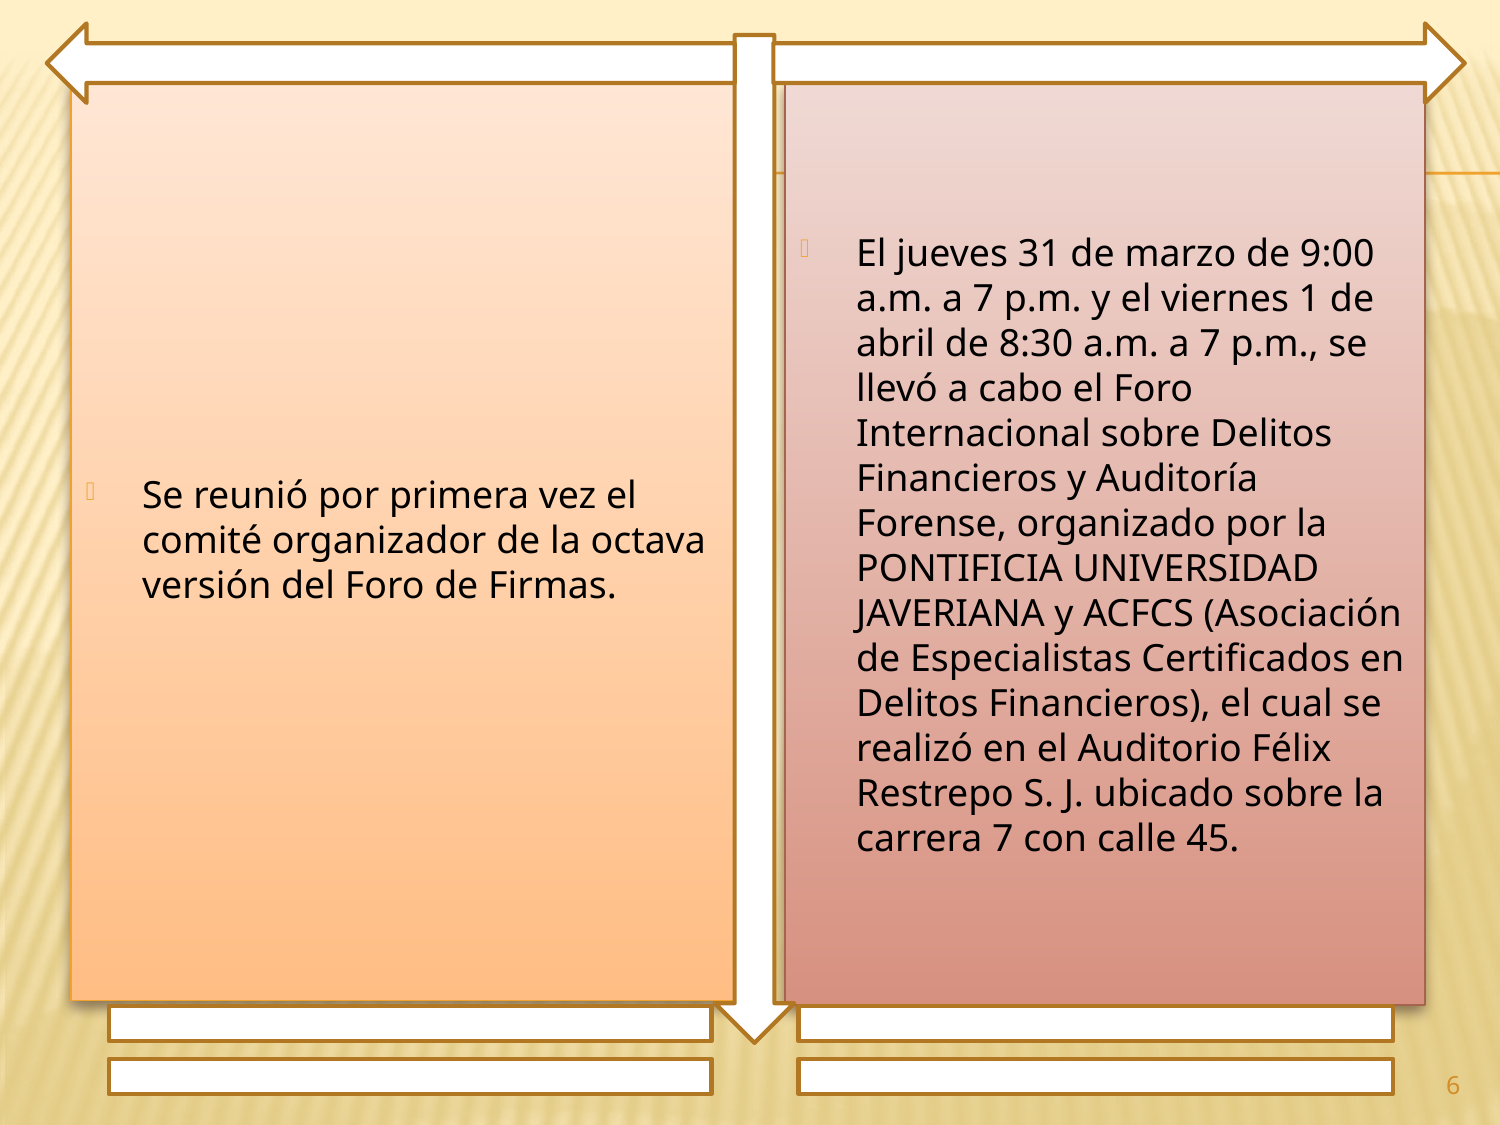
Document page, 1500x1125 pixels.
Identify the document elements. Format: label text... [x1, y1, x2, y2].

text_box [796, 1057, 1395, 1096]
text_box [771, 21, 1467, 105]
text_box [107, 1004, 714, 1043]
list Se reunió por primera vez el comité organizador de la octava versión del Foro de Firmas. [70, 86, 732, 1001]
text_box [107, 1057, 714, 1096]
slide_number 6 [1350, 1062, 1475, 1103]
text_box [44, 21, 737, 105]
text_box [796, 1004, 1395, 1043]
text_box [712, 32, 797, 1046]
list El jueves 31 de marzo de 9:00 a.m. a 7 p.m. y el viernes 1 de abril de 8:30 a.m. a 7 p.m., se llevó a cabo el Foro Internacional sobre Delitos Financieros y Auditoría Forense, organizado por la PONTIFICIA UNIVERSIDAD JAVERIANA y ACFCS (Asociación de Especialistas Certificados en Delitos Financieros), el cual se realizó en el Auditorio Félix Restrepo S. J. ubicado sobre la carrera 7 con calle 45. [784, 86, 1426, 1006]
